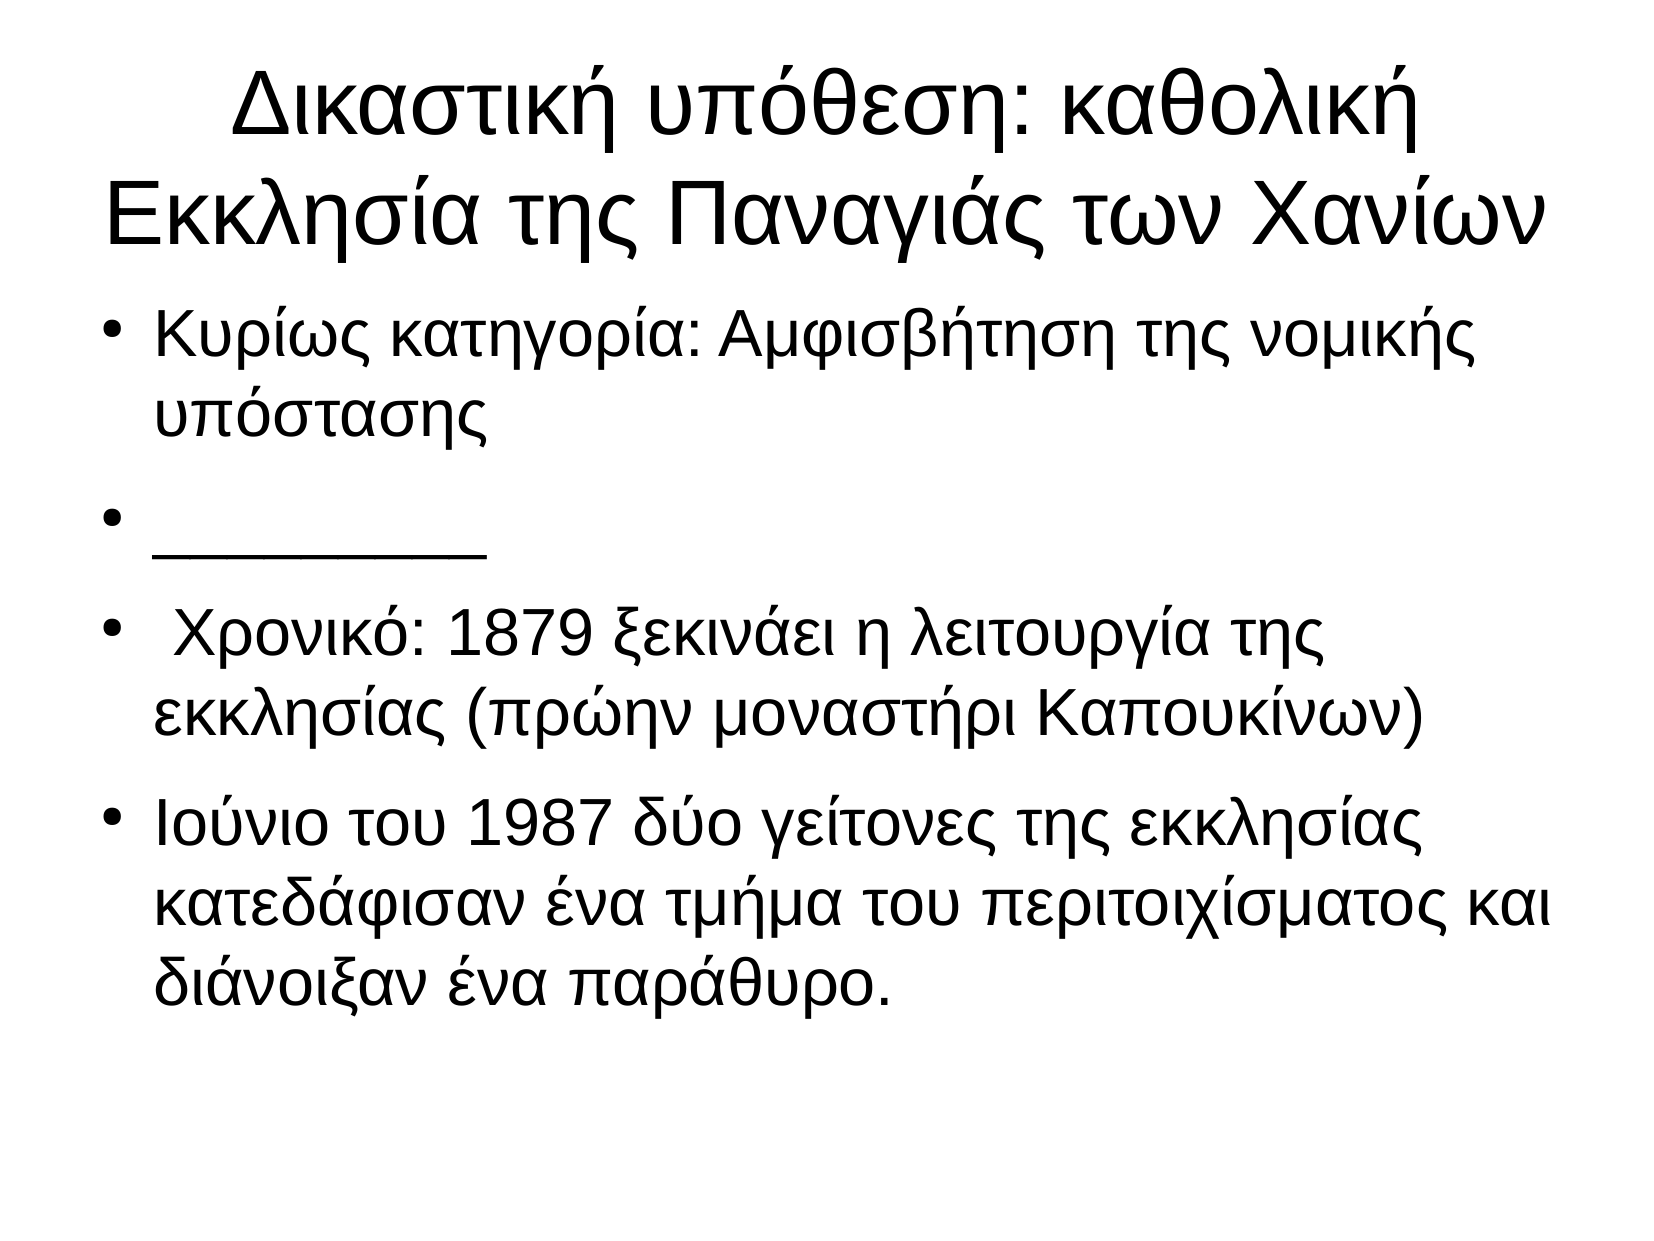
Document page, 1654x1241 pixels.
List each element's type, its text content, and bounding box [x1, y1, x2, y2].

title Δικαστική υπόθεση: καθολική Εκκλησία της Παναγιάς των Χανίων [82, 49, 1571, 257]
list Κυρίως κατηγορία: Αμφισβήτηση της νομικής υπόστασης _________ Χρονικό: 1879 ξεκινάει η λειτουργία της εκκλησίας (πρώην μοναστήρι Καπουκίνων) Ιούνιο του 1987 δύο γείτονες της εκκλησίας κατεδάφισαν ένα τμήμα του περιτοιχίσματος και διάνοιξαν ένα παράθυρο. [82, 290, 1571, 1109]
